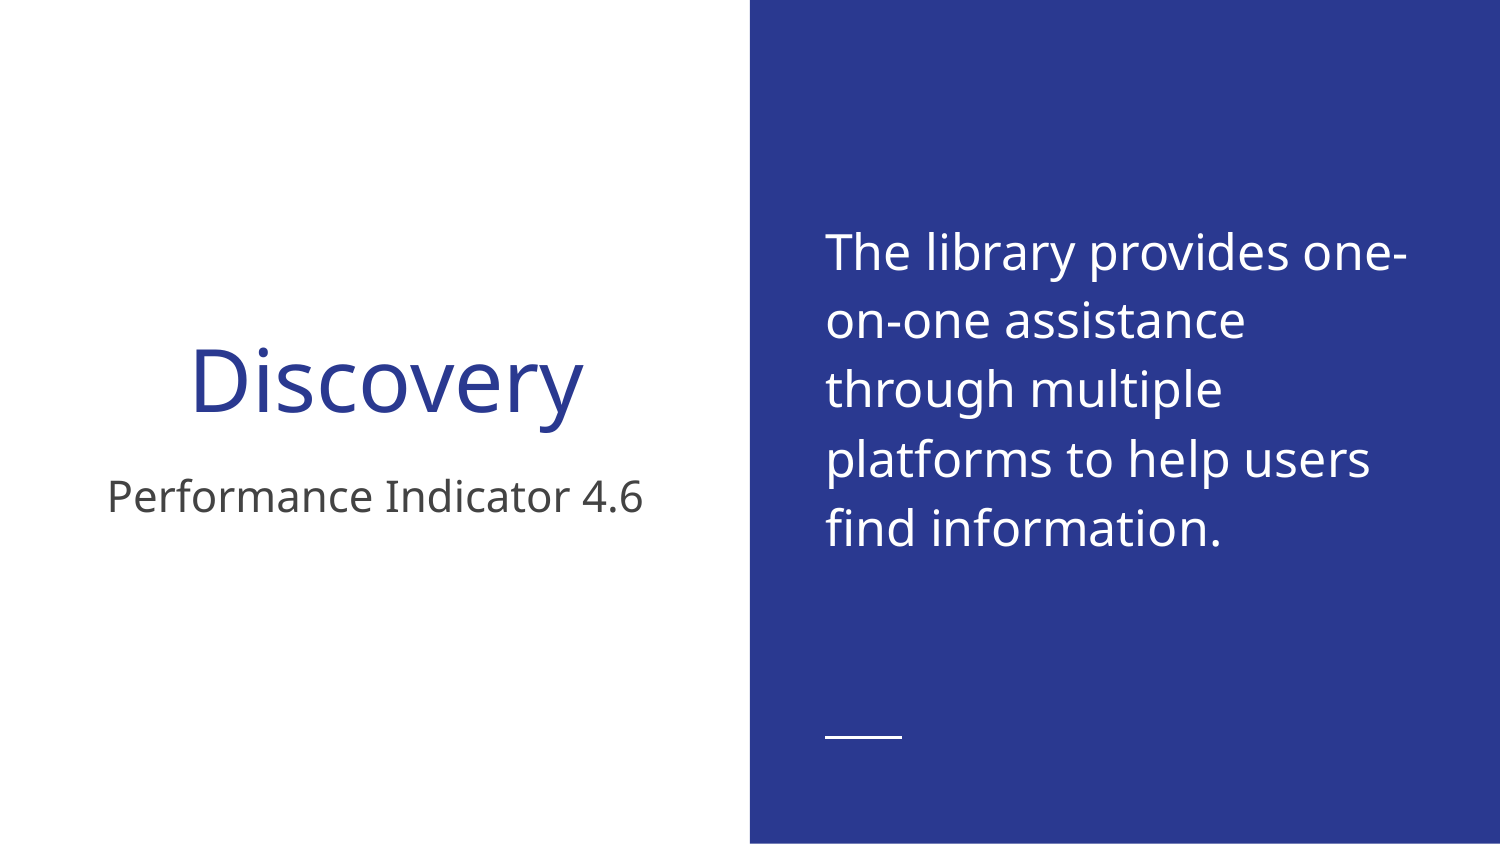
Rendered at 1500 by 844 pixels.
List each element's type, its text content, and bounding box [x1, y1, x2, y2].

title Discovery [43, 197, 730, 446]
subtitle Performance Indicator 4.6 [43, 454, 708, 663]
list The library provides one-on-one assistance through multiple platforms to help users find information. [810, 118, 1440, 725]
